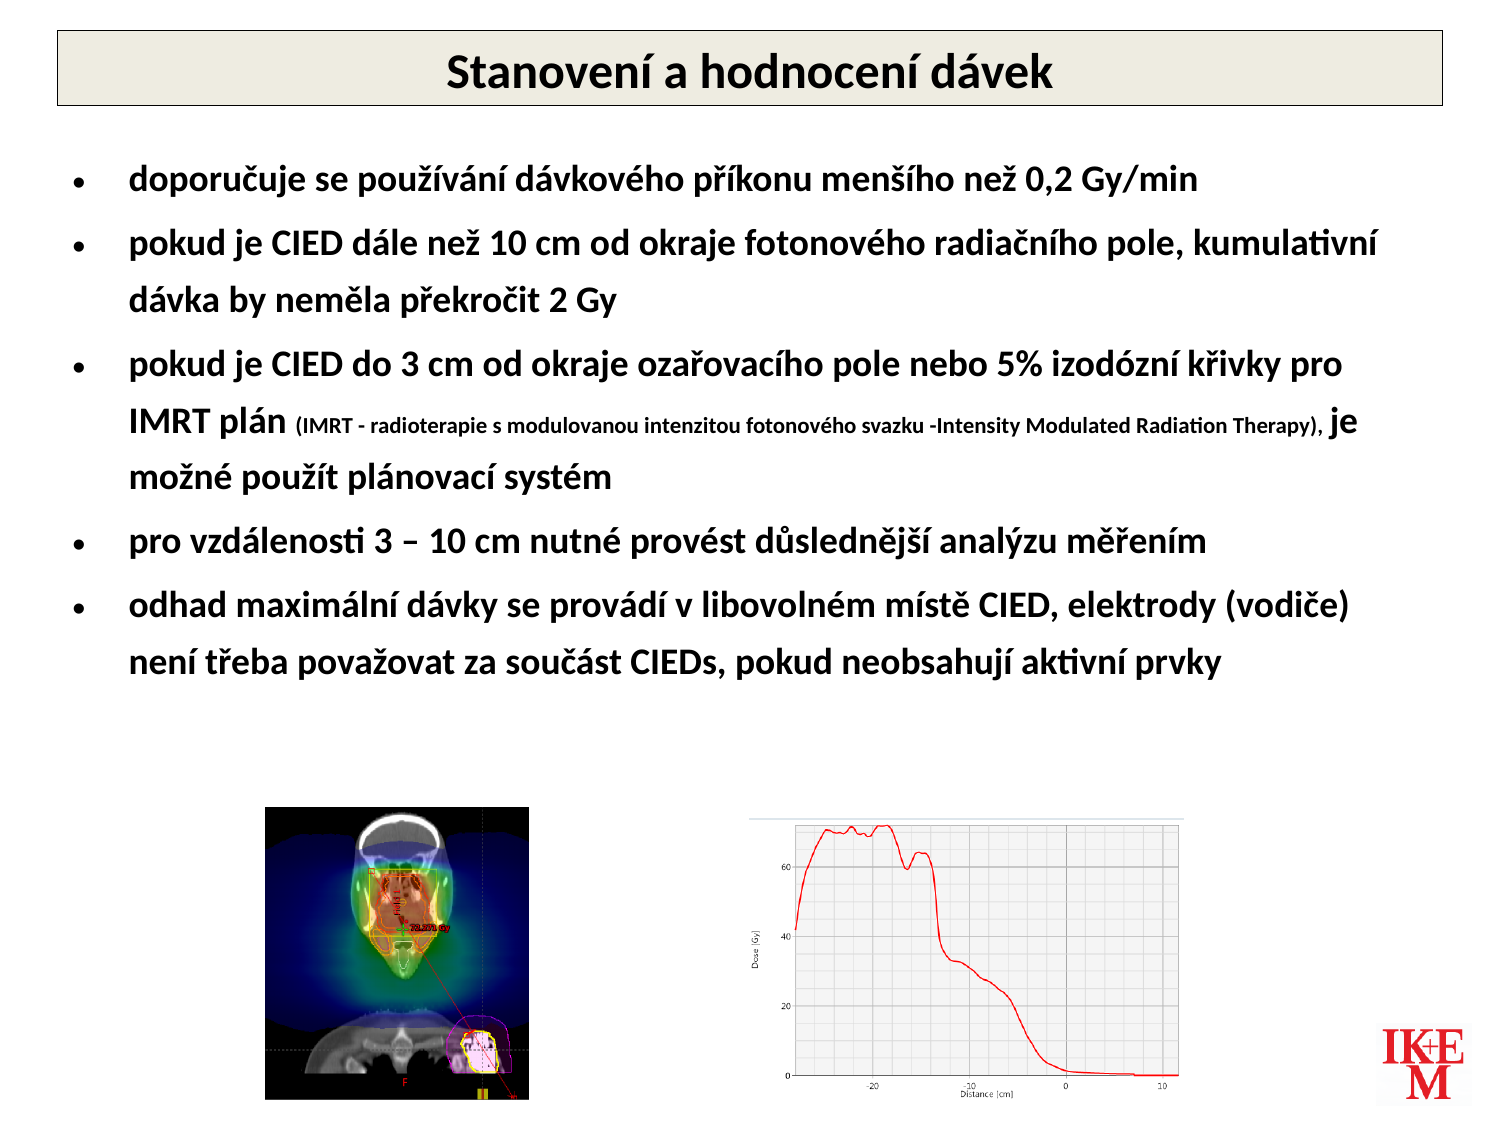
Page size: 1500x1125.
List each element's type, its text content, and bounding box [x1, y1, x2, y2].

picture [748, 818, 1184, 1101]
picture [1376, 1023, 1472, 1106]
text_box Stanovení a hodnocení dávek [57, 30, 1443, 106]
list doporučuje se používání dávkového příkonu menšího než 0,2 Gy/min pokud je CIED dále než 10 cm od okraje fotonového radiačního pole, kumulativní dávka by neměla překročit 2 Gy pokud je CIED do 3 cm od okraje ozařovacího pole nebo 5% izodózní křivky pro IMRT plán (IMRT - radioterapie s modulovanou intenzitou fotonového svazku -Intensity Modulated Radiation Therapy), je možné použít plánovací systém pro vzdálenosti 3 – 10 cm nutné provést důslednější analýzu měřením odhad maximální dávky se provádí v libovolném místě CIED, elektrody (vodiče) není třeba považovat za součást CIEDs, pokud neobsahují aktivní prvky [57, 137, 1442, 764]
picture [265, 807, 529, 1100]
